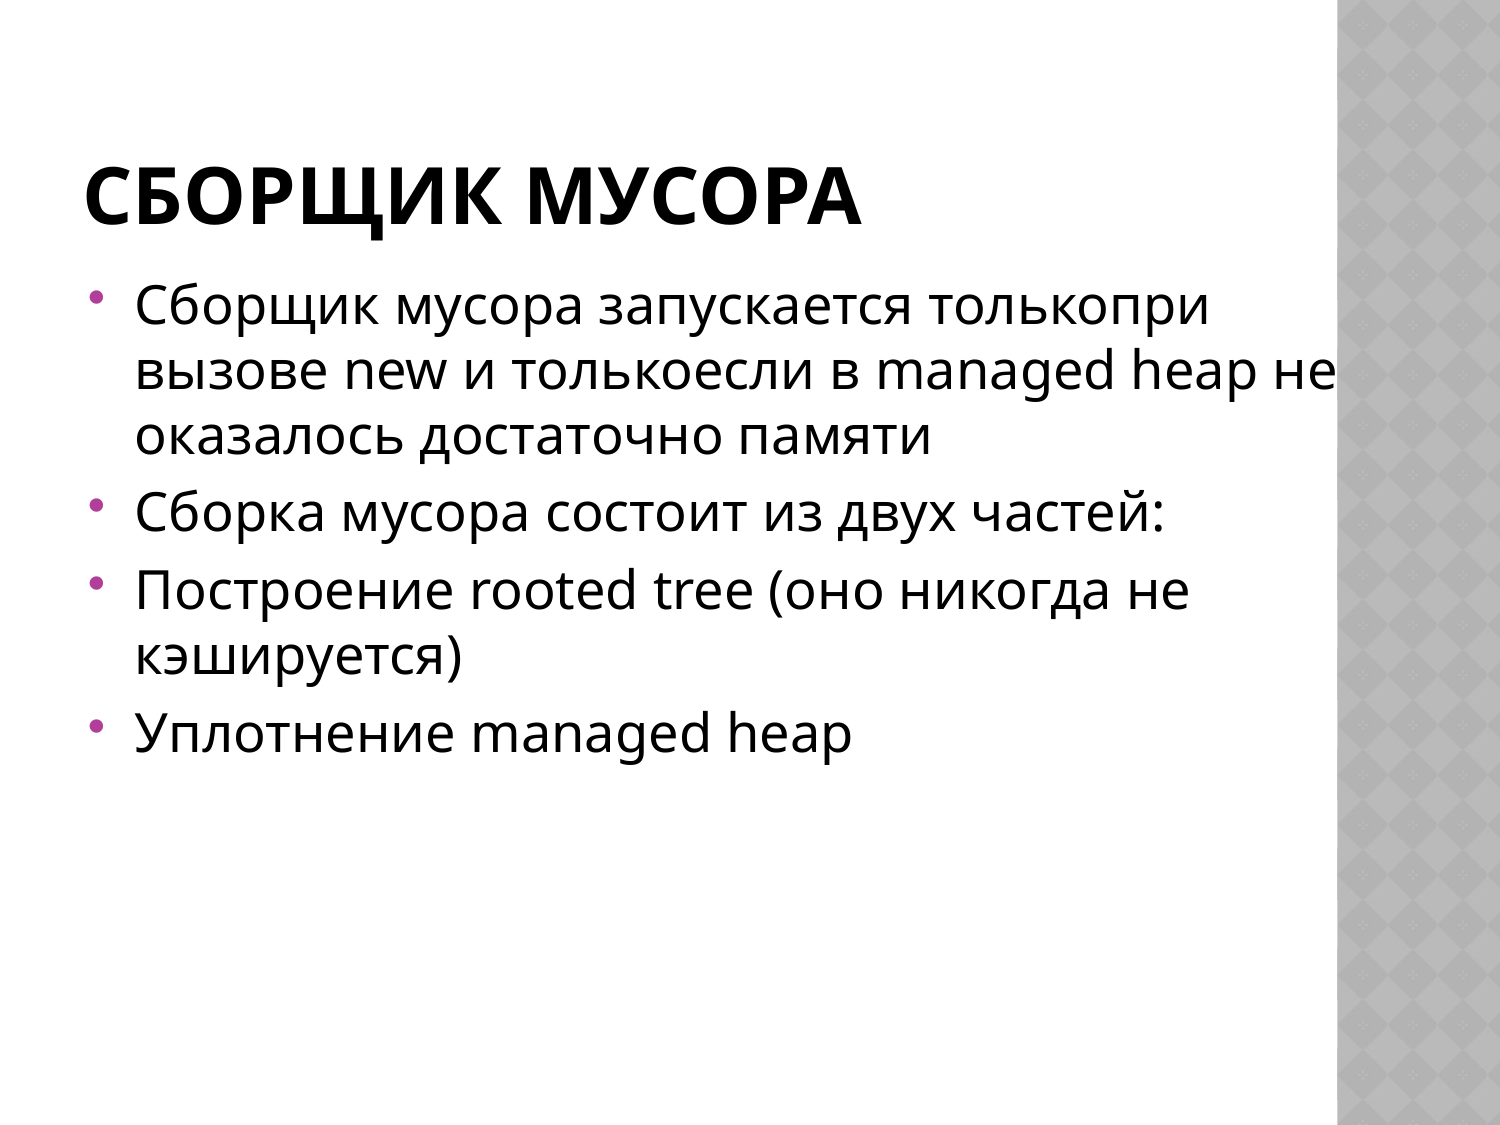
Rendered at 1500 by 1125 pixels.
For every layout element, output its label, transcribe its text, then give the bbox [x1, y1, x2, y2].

list Сборщик мусора запускается толькопри вызове new и толькоесли в managed heap не оказалось достаточно памяти Сборка мусора состоит из двух частей: Построение rooted tree (оно никогда не кэшируется) Уплотнение managed heap [75, 262, 1425, 879]
title Сборщик мусора [75, 52, 1263, 240]
